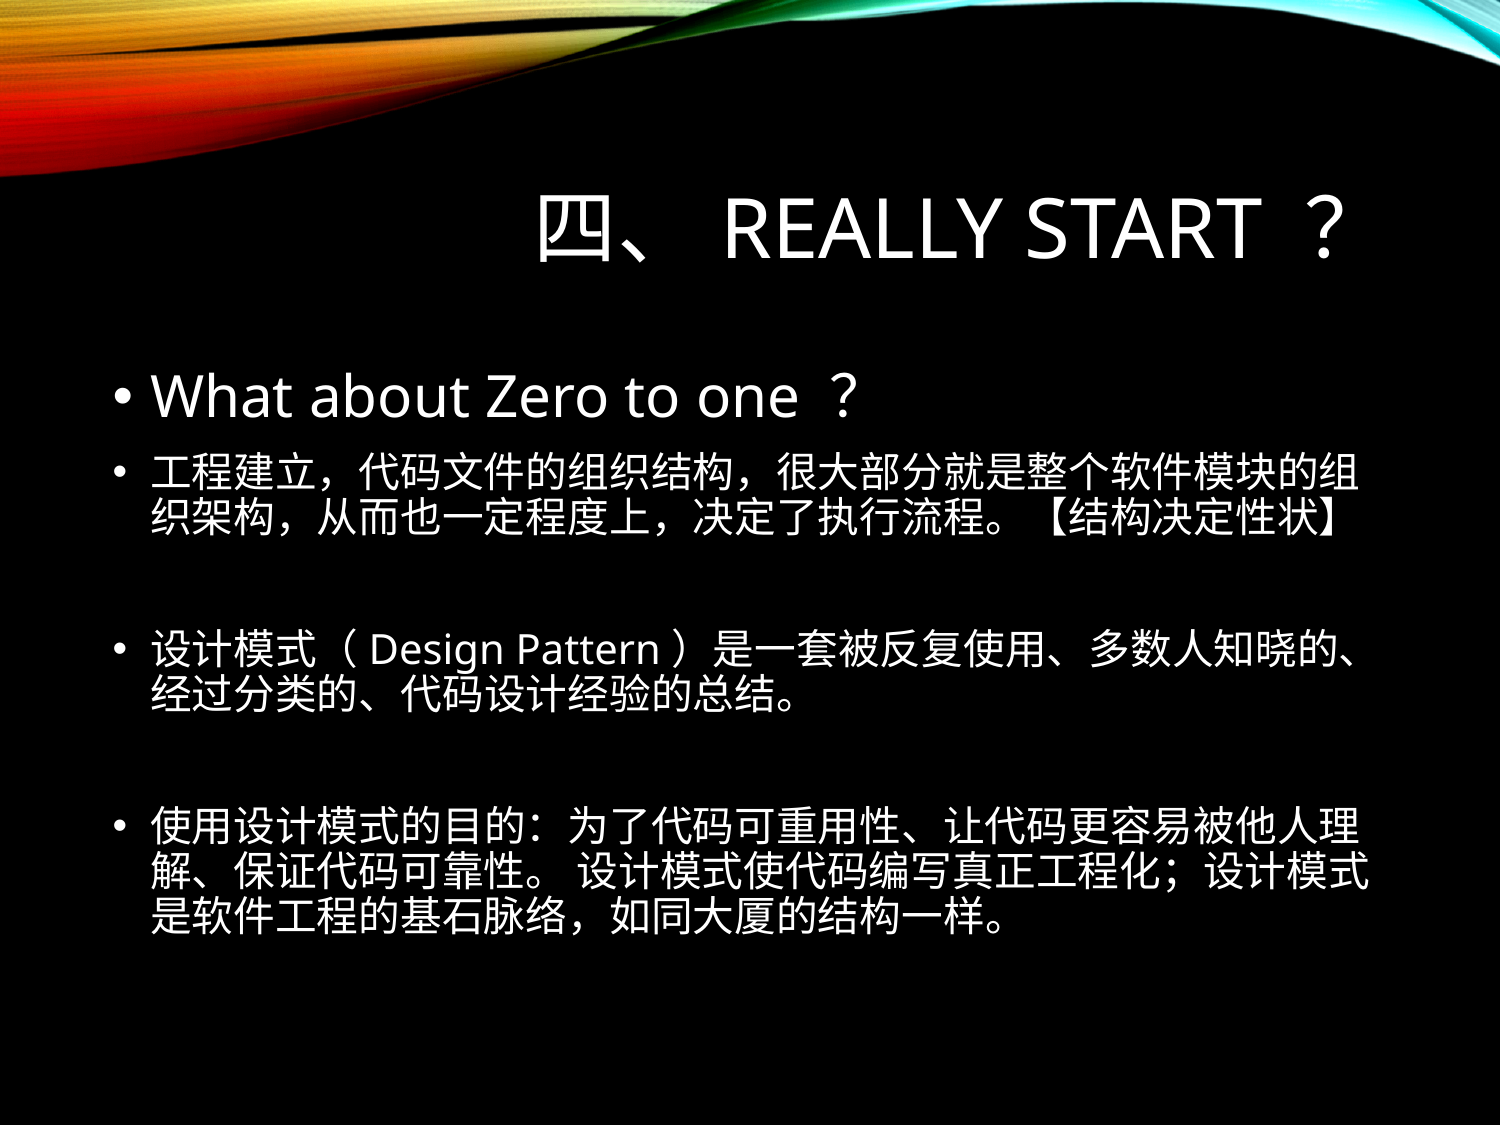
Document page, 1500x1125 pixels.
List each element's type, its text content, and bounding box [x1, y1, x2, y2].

title 四、Really Start ？ [356, 125, 1403, 338]
list What about Zero to one ？ 工程建立，代码文件的组织结构，很大部分就是整个软件模块的组织架构，从而也一定程度上，决定了执行流程。【结构决定性状】 设计模式（Design Pattern）是一套被反复使用、多数人知晓的、经过分类的、代码设计经验的总结。 使用设计模式的目的：为了代码可重用性、让代码更容易被他人理解、保证代码可靠性。 设计模式使代码编写真正工程化；设计模式是软件工程的基石脉络，如同大厦的结构一样。 [97, 360, 1403, 1028]
picture [0, 0, 1500, 178]
